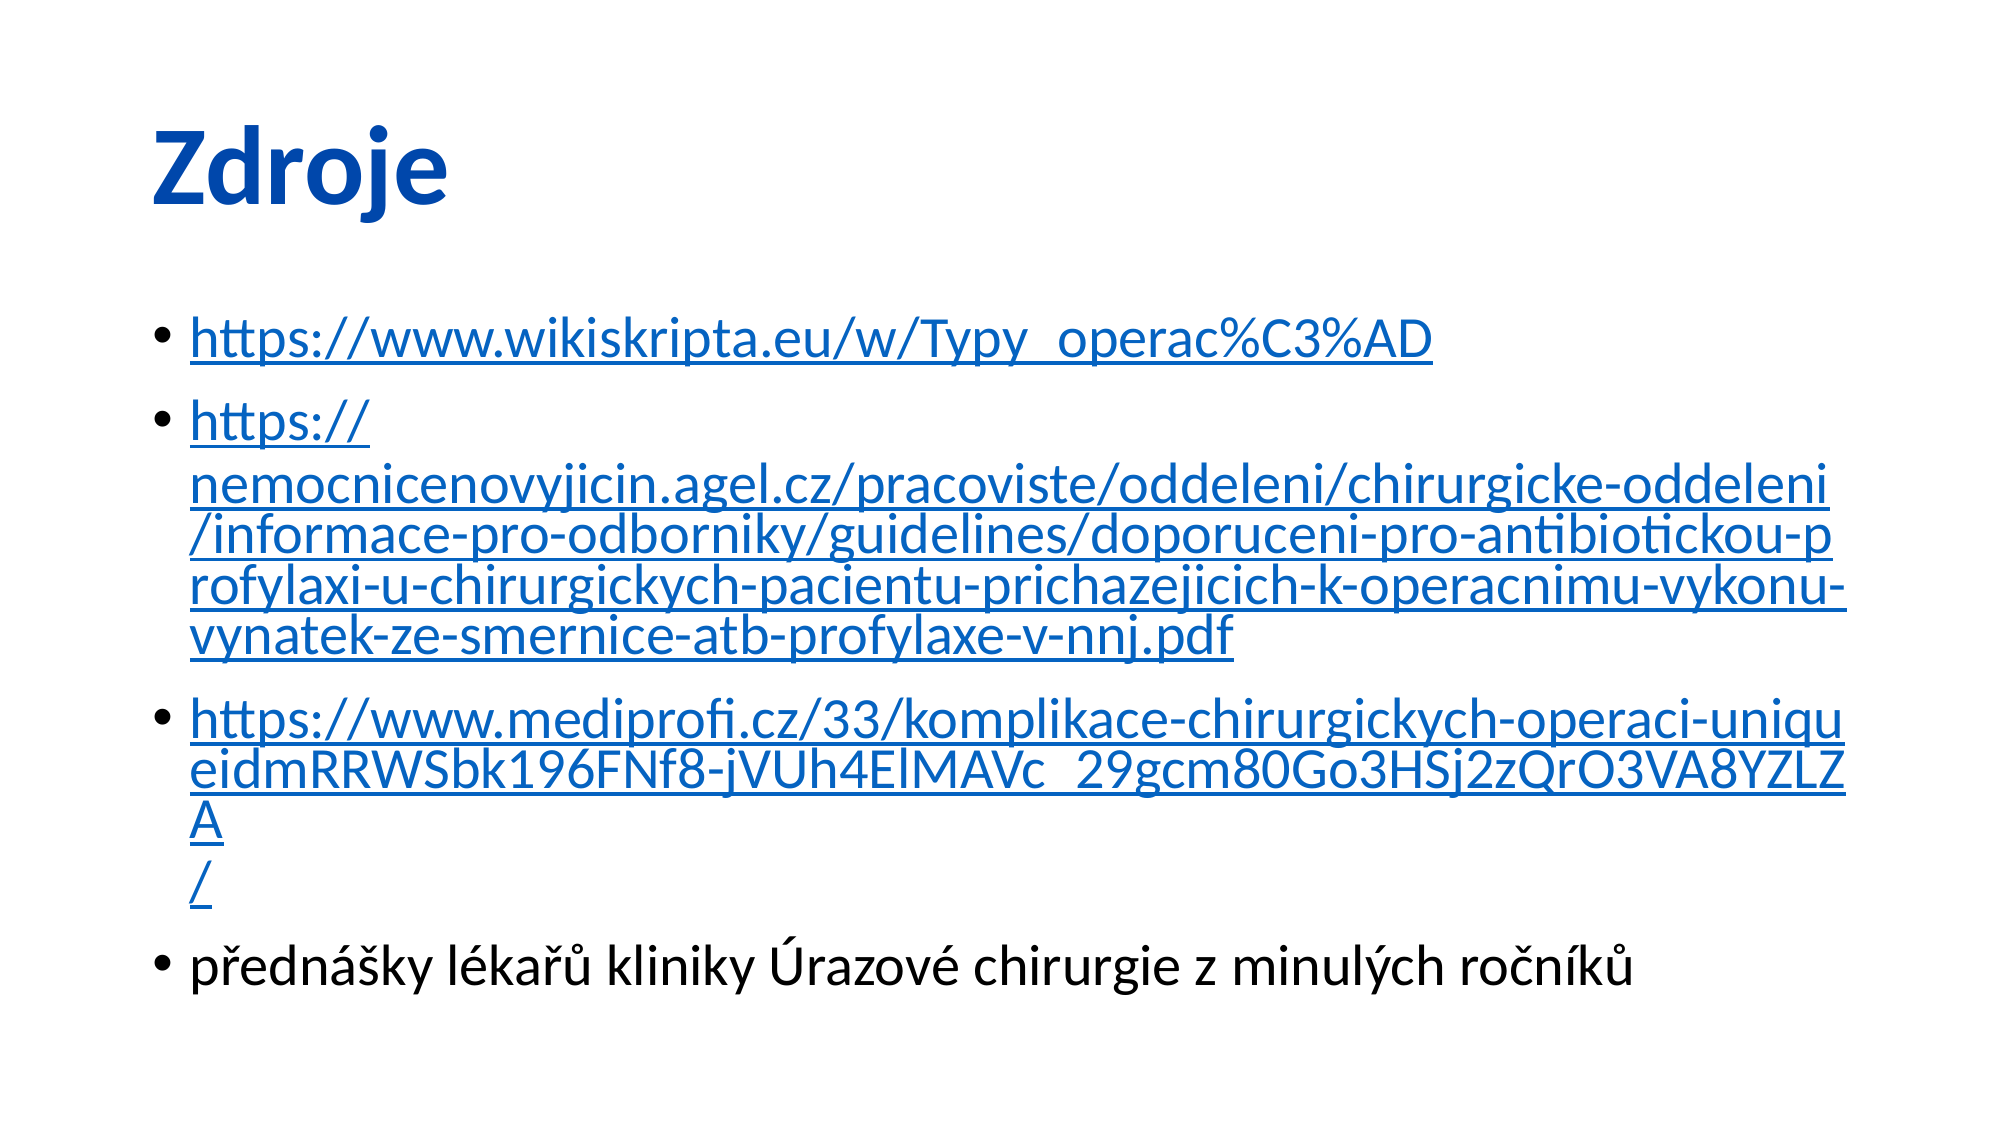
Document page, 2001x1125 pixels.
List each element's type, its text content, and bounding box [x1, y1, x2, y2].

title Zdroje [137, 59, 1863, 278]
list https://www.wikiskripta.eu/w/Typy_operac%C3%AD https://nemocnicenovyjicin.agel.cz/pracoviste/oddeleni/chirurgicke-oddeleni/informace-pro-odborniky/guidelines/doporuceni-pro-antibiotickou-profylaxi-u-chirurgickych-pacientu-prichazejicich-k-operacnimu-vykonu-vynatek-ze-smernice-atb-profylaxe-v-nnj.pdf https://www.mediprofi.cz/33/komplikace-chirurgickych-operaci-uniqueidmRRWSbk196FNf8-jVUh4ElMAVc_29gcm80Go3HSj2zQrO3VA8YZLZA/ přednášky lékařů kliniky Úrazové chirurgie z minulých ročníků [137, 299, 1863, 1014]
